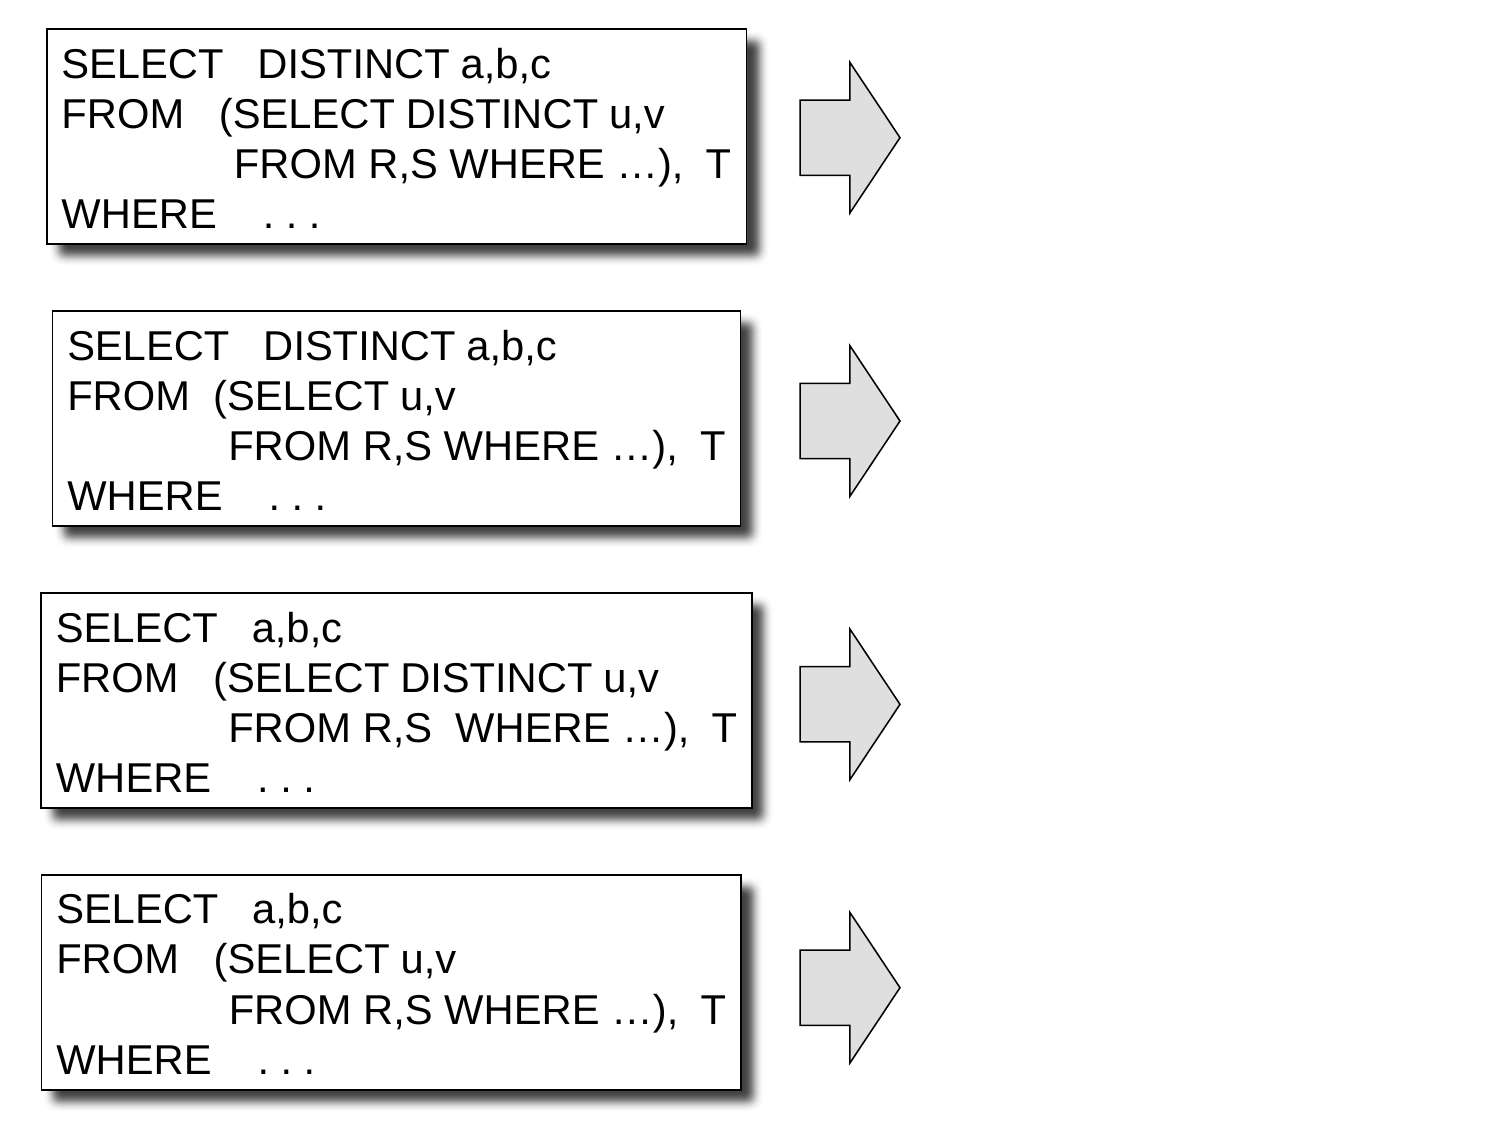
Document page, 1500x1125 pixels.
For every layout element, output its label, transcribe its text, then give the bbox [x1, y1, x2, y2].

text_box [800, 912, 901, 1063]
text_box [800, 345, 901, 497]
text_box SELECT a,b,c FROM (SELECT u,v FROM R,S WHERE …), T WHERE . . . [41, 874, 742, 1090]
text_box [800, 629, 901, 780]
text_box SELECT DISTINCT a,b,c FROM (SELECT DISTINCT u,v FROM R,S WHERE …), T WHERE . . . [46, 29, 747, 244]
text_box SELECT a,b,c FROM (SELECT DISTINCT u,v FROM R,S WHERE …), T WHERE . . . [40, 592, 753, 808]
text_box [800, 62, 901, 213]
text_box SELECT DISTINCT a,b,c FROM (SELECT u,v FROM R,S WHERE …), T WHERE . . . [52, 311, 741, 526]
